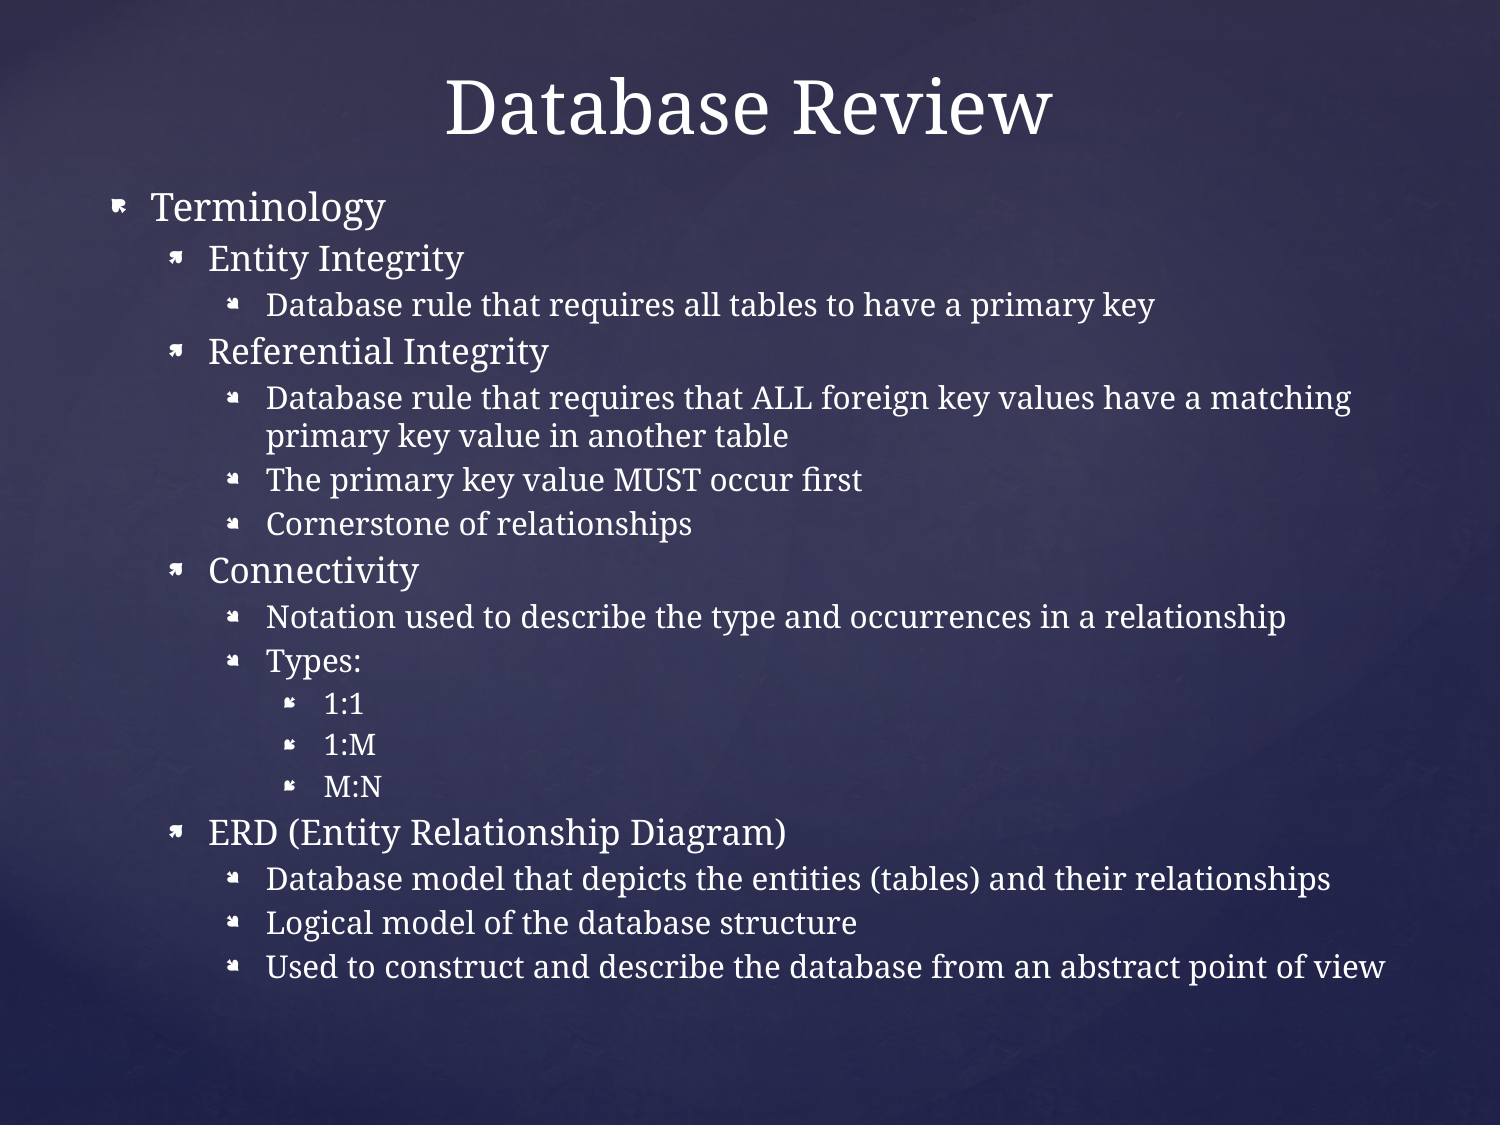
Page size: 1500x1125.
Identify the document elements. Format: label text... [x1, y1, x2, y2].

list Terminology Entity Integrity Database rule that requires all tables to have a primary key Referential Integrity Database rule that requires that ALL foreign key values have a matching primary key value in another table The primary key value MUST occur first Cornerstone of relationships Connectivity Notation used to describe the type and occurrences in a relationship Types: 1:1 1:M M:N ERD (Entity Relationship Diagram) Database model that depicts the entities (tables) and their relationships Logical model of the database structure Used to construct and describe the database from an abstract point of view [92, 174, 1412, 1025]
title Database Review [89, 37, 1409, 157]
